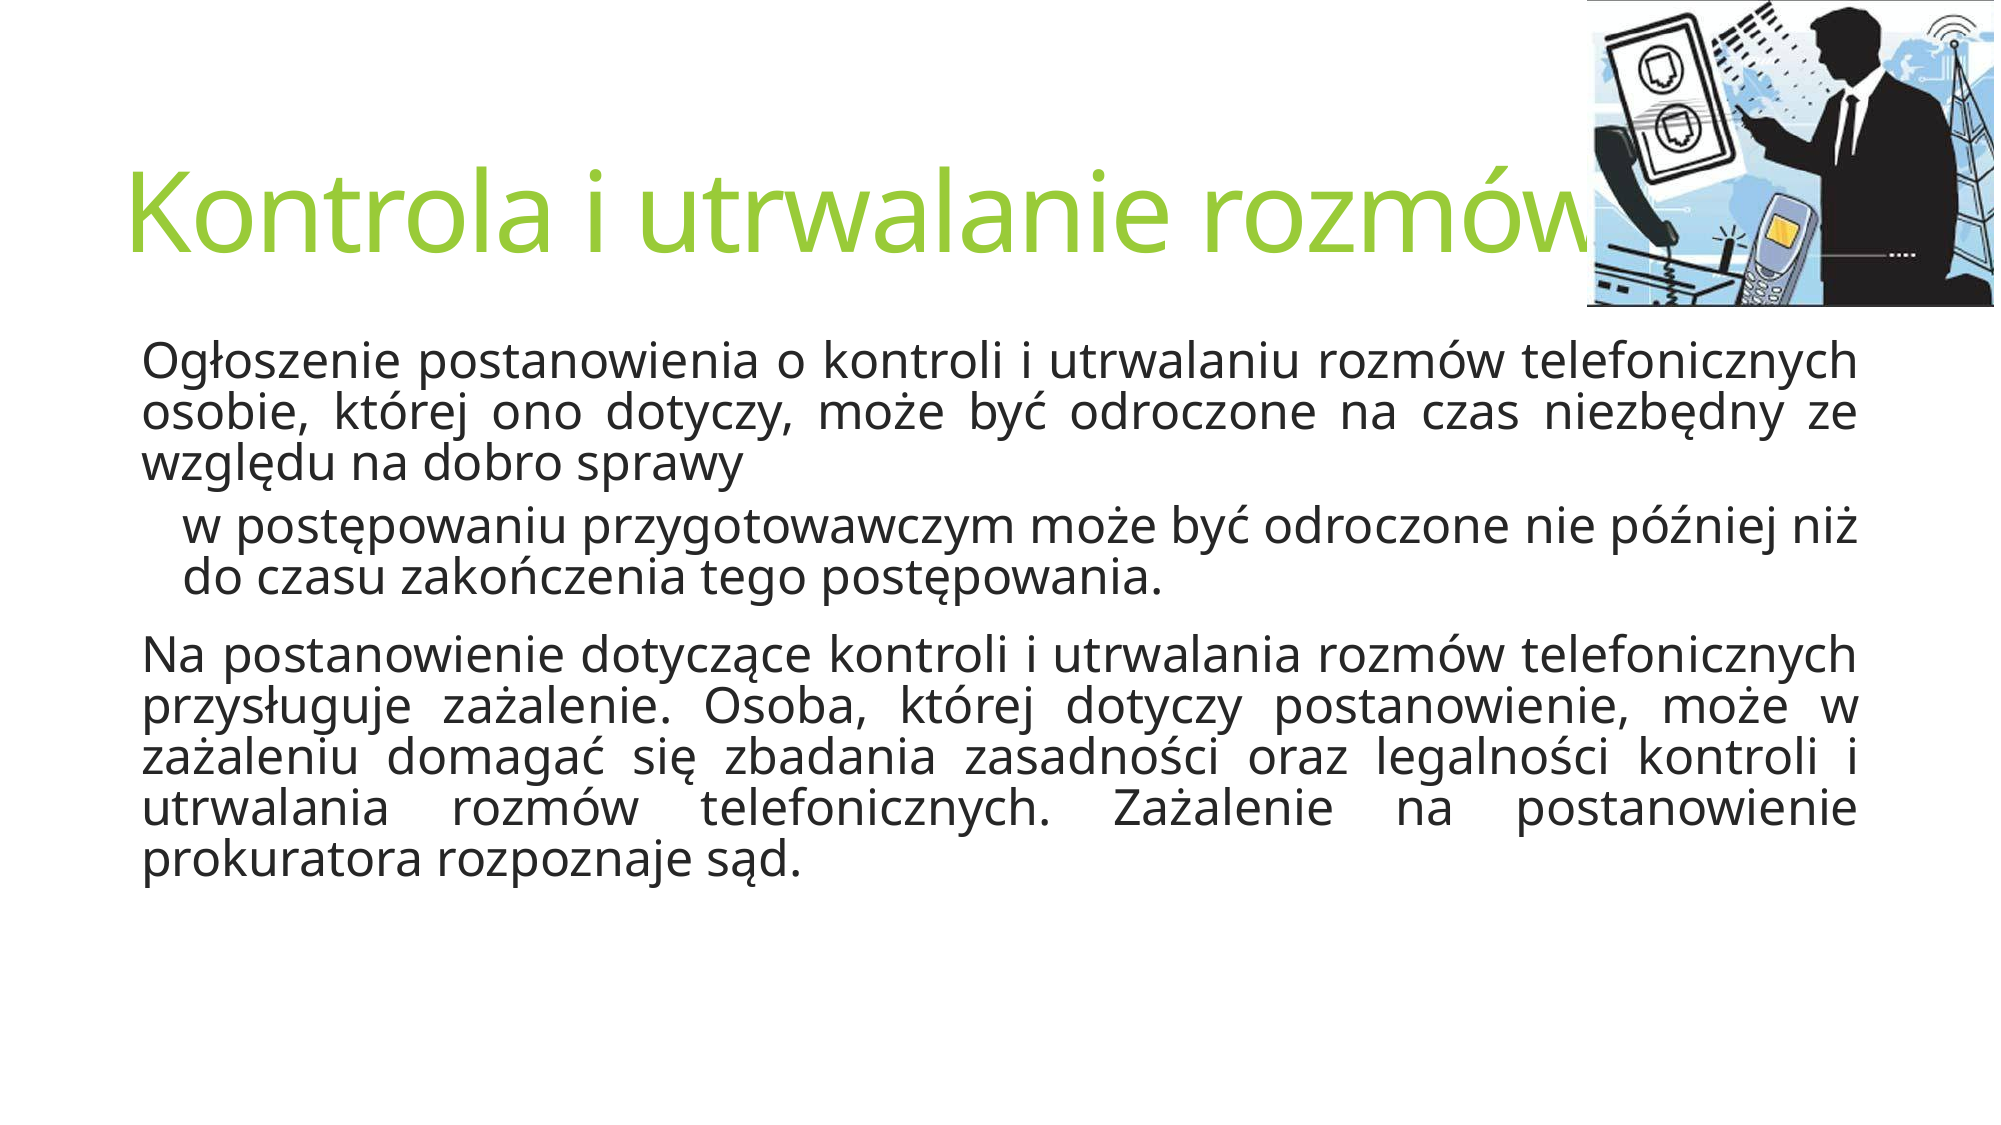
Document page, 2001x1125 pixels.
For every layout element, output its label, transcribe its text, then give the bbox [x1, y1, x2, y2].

list Ogłoszenie postanowienia o kontroli i utrwalaniu rozmów telefonicznych osobie, której ono dotyczy, może być odroczone na czas niezbędny ze względu na dobro sprawy w postępowaniu przygotowawczym może być odroczone nie później niż do czasu zakończenia tego postępowania. Na postanowienie dotyczące kontroli i utrwalania rozmów telefonicznych przysługuje zażalenie. Osoba, której dotyczy postanowienie, może w zażaleniu domagać się zbadania zasadności oraz legalności kontroli i utrwalania rozmów telefonicznych. Zażalenie na postanowienie prokuratora rozpoznaje sąd. [111, 329, 1876, 948]
title Kontrola i utrwalanie rozmów [107, 81, 1875, 354]
picture [1586, 0, 1994, 307]
